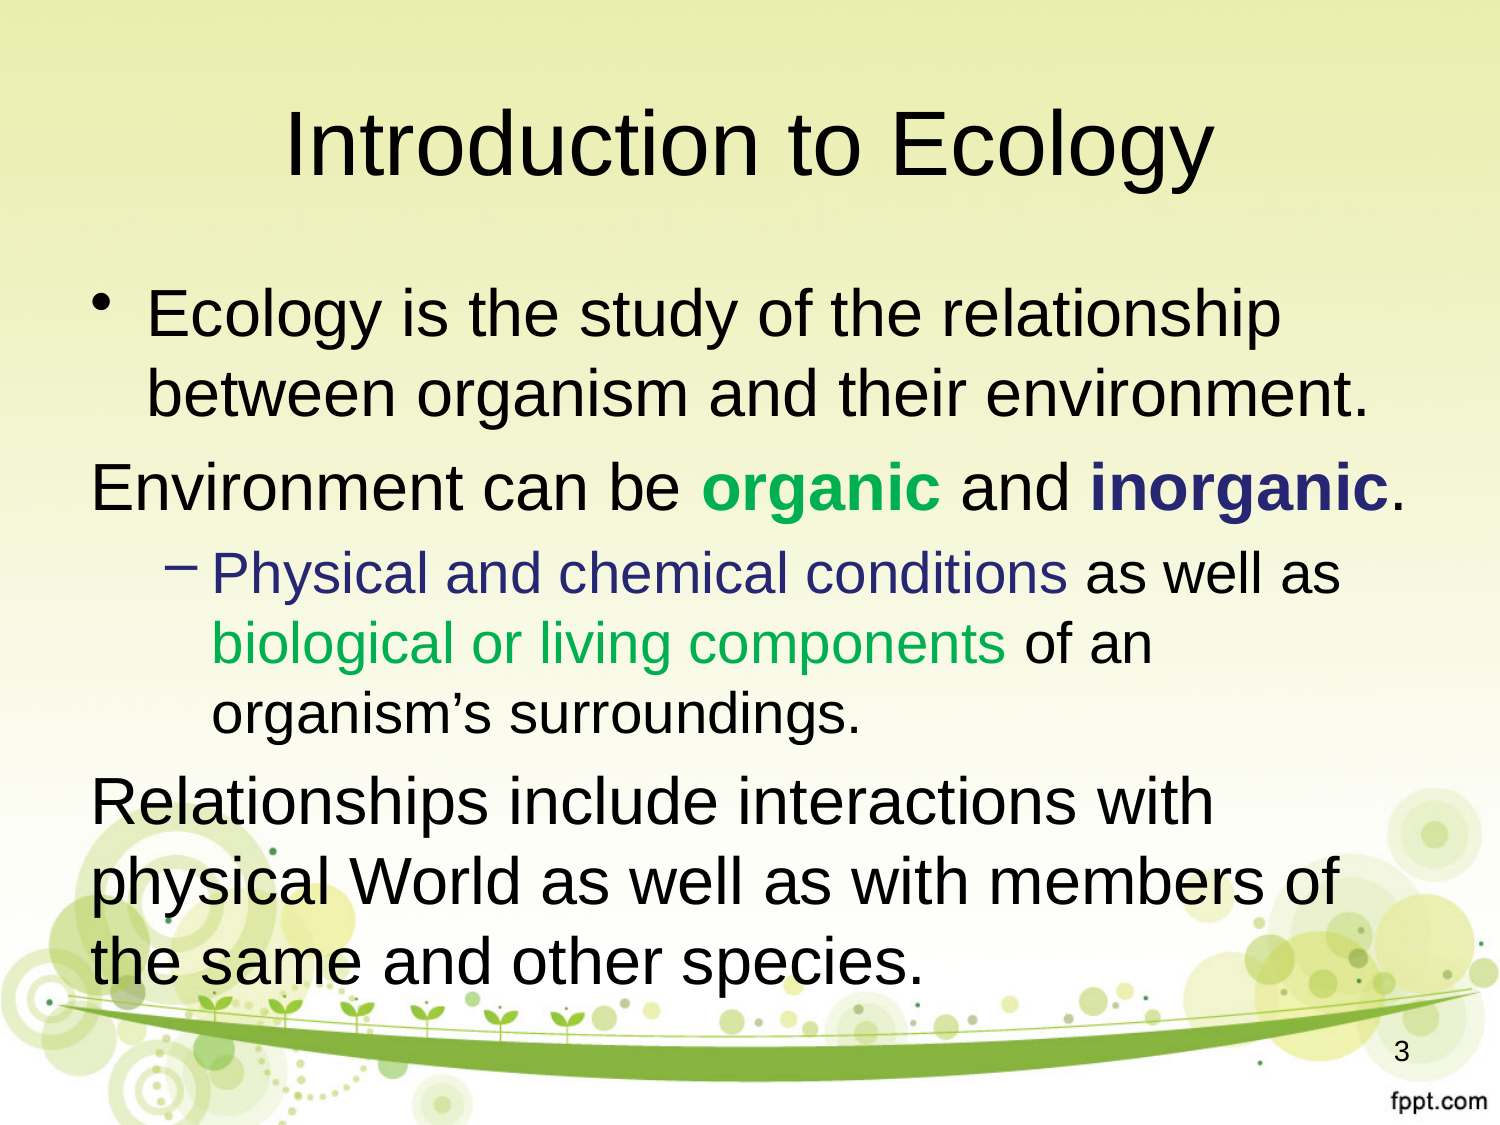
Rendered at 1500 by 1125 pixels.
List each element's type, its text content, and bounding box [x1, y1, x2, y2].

list Ecology is the study of the relationship between organism and their environment. Environment can be organic and inorganic. Physical and chemical conditions as well as biological or living components of an organism’s surroundings. Relationships include interactions with physical World as well as with members of the same and other species. [75, 262, 1425, 1005]
title Introduction to Ecology [75, 45, 1425, 233]
slide_number 3 [1074, 1024, 1425, 1103]
picture [0, 0, 1500, 1125]
